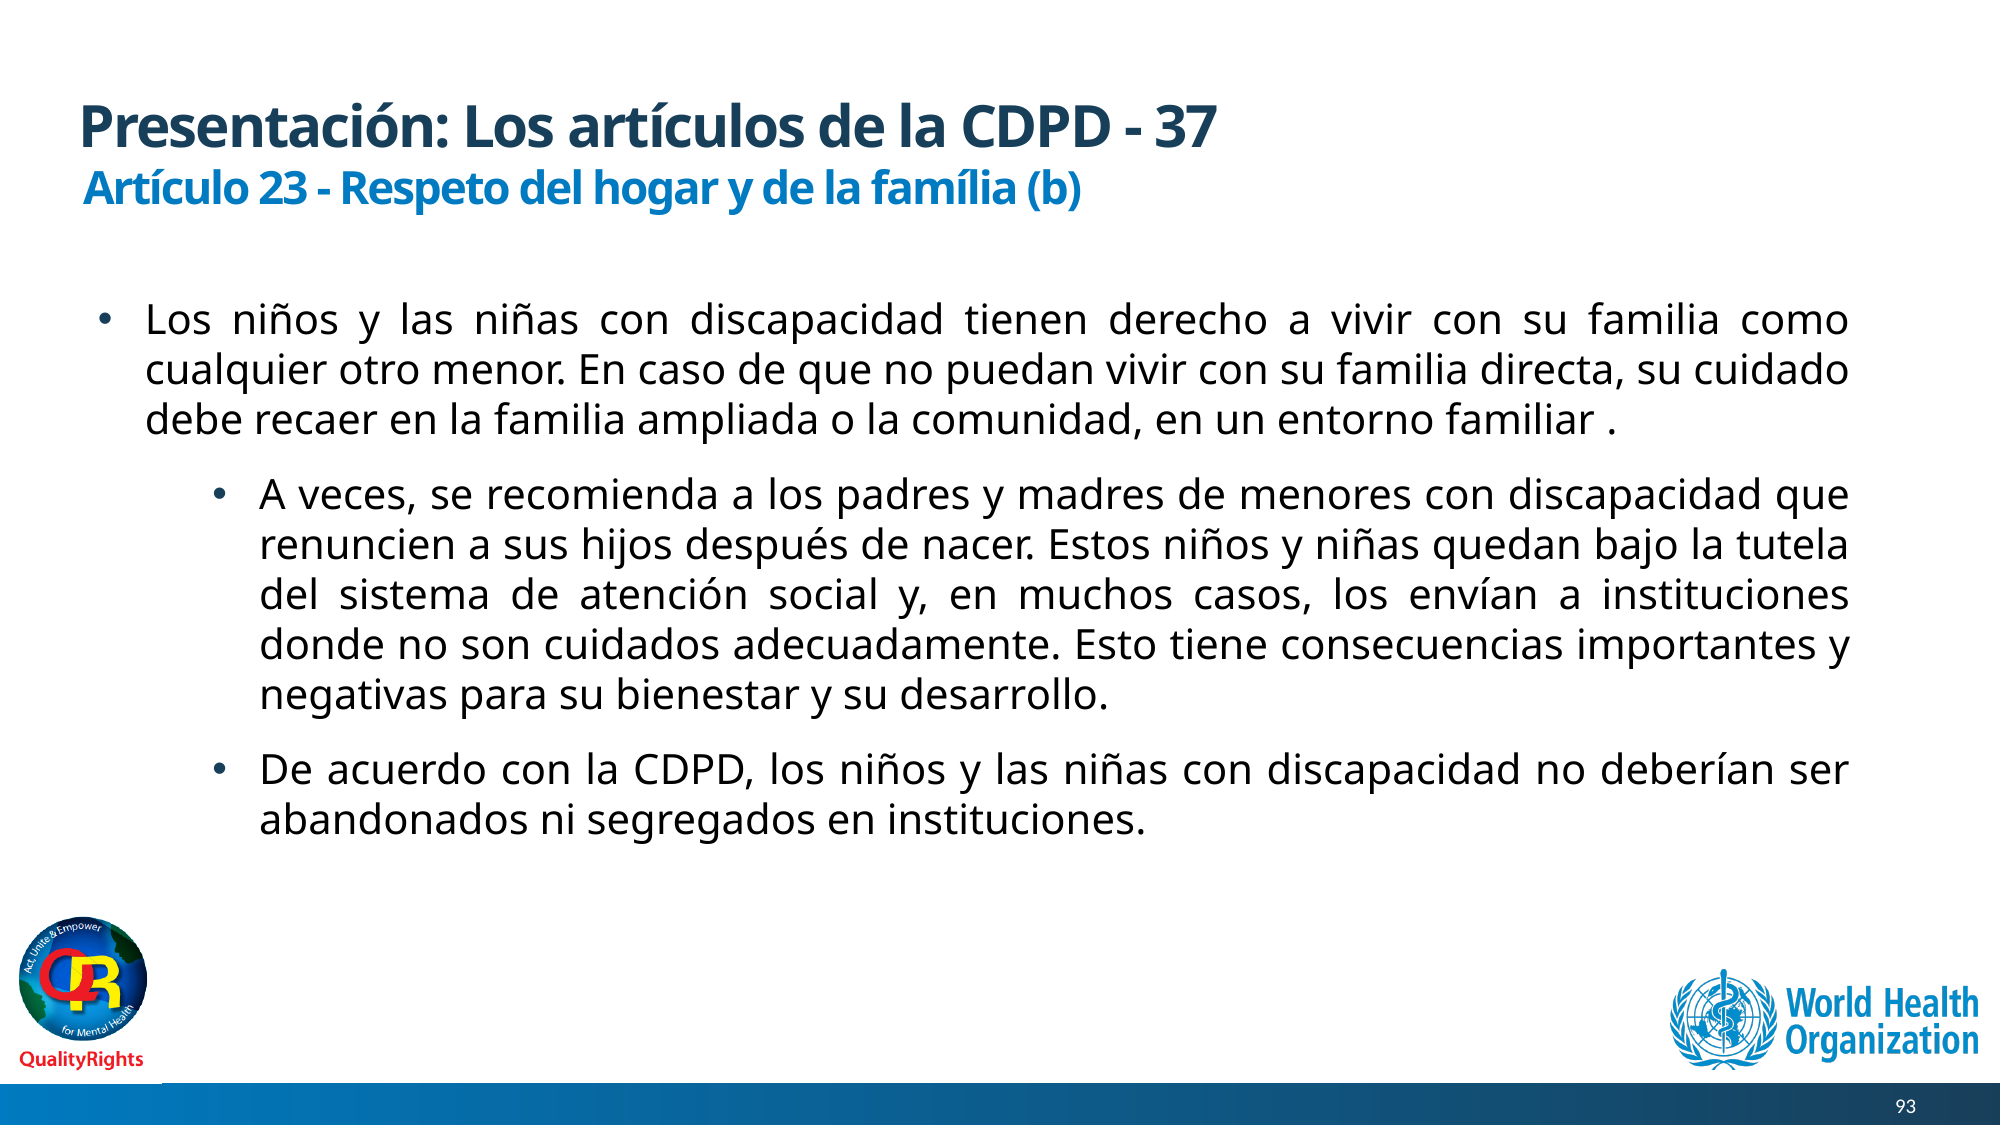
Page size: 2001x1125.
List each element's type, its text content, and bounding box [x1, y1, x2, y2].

title Presentación: Los artículos de la CDPD - 37 [63, 83, 1671, 154]
picture [1747, 1024, 1758, 1042]
picture [1716, 1064, 1731, 1070]
list Los niños y las niñas con discapacidad tienen derecho a vivir con su familia como cualquier otro menor. En caso de que no puedan vivir con su familia directa, su cuidado debe recaer en la familia ampliada o la comunidad, en un entorno familiar . A veces, se recomienda a los padres y madres de menores con discapacidad que renuncien a sus hijos después de nacer. Estos niños y niñas quedan bajo la tutela del sistema de atención social y, en muchos casos, los envían a instituciones donde no son cuidados adecuadamente. Esto tiene consecuencias importantes y negativas para su bienestar y su desarrollo. De acuerdo con la CDPD, los niños y las niñas con discapacidad no deberían ser abandonados ni segregados en instituciones. [83, 285, 1866, 1024]
picture [1683, 1024, 1762, 1060]
picture [1742, 1024, 1750, 1036]
picture [0, 899, 162, 1084]
picture [1730, 969, 1978, 1070]
picture [1670, 1029, 1716, 1070]
picture [1678, 1024, 1682, 1034]
picture [1792, 1029, 1801, 1049]
list Artículo 23 - Respeto del hogar y de la família (b) [83, 155, 1917, 215]
picture [1713, 1024, 1722, 1029]
picture [1725, 1040, 1747, 1054]
